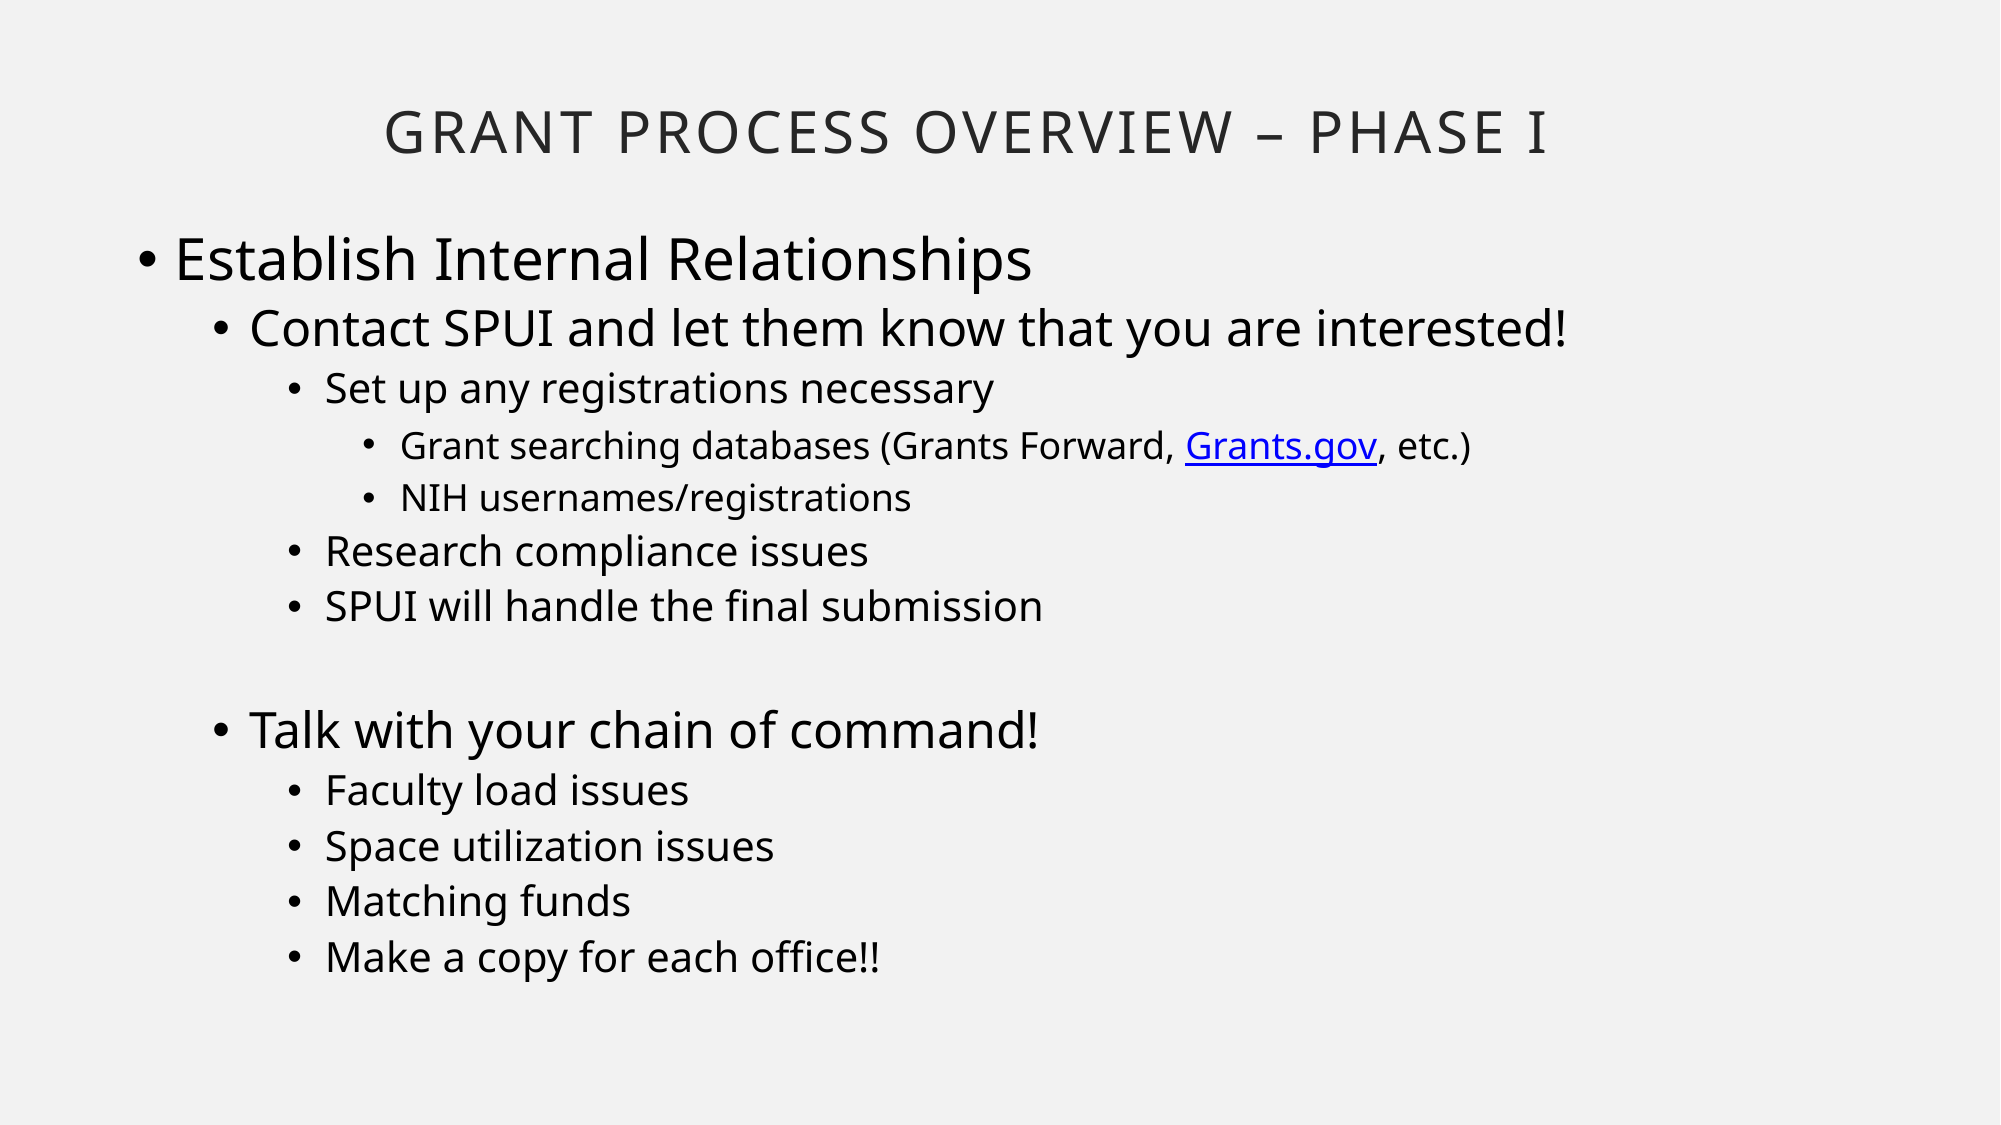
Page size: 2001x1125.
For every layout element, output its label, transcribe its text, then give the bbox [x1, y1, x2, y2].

list Establish Internal Relationships Contact SPUI and let them know that you are interested! Set up any registrations necessary Grant searching databases (Grants Forward, Grants.gov, etc.) NIH usernames/registrations Research compliance issues SPUI will handle the final submission Talk with your chain of command! Faculty load issues Space utilization issues Matching funds Make a copy for each office!! [137, 230, 1863, 1026]
text_box Grant process overview – phase I [332, 37, 1601, 233]
